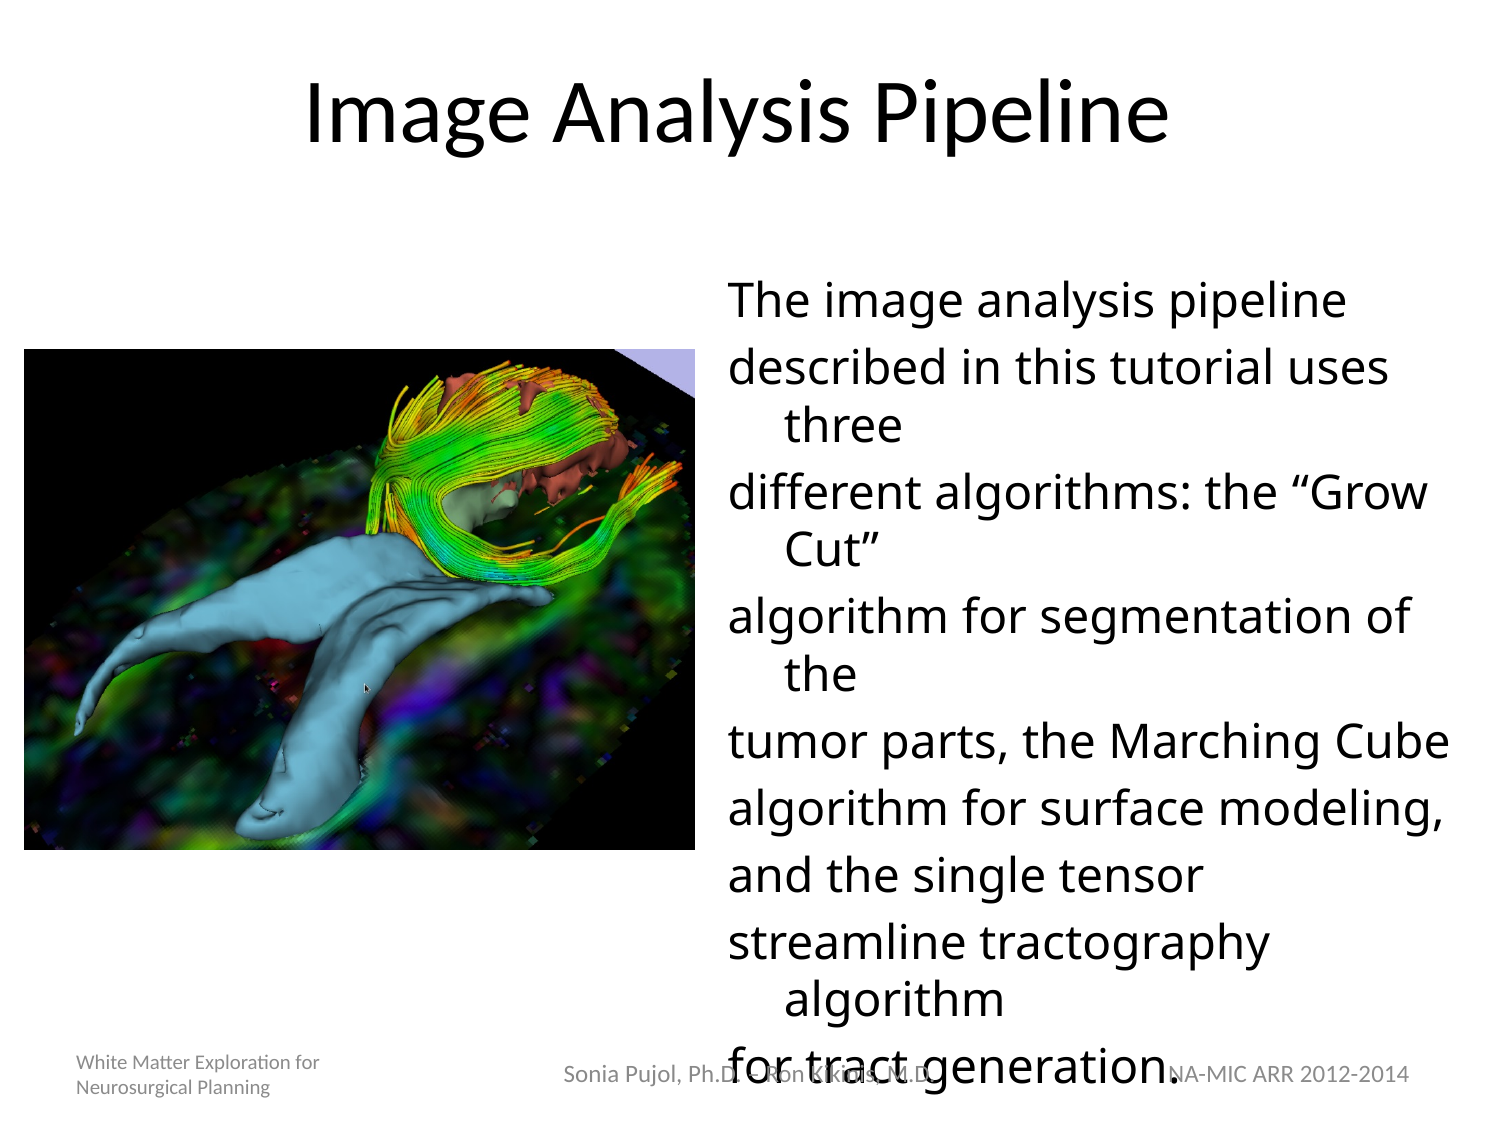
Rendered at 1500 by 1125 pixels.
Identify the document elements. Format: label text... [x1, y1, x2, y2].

list The image analysis pipeline described in this tutorial uses three different algorithms: the “Grow Cut” algorithm for segmentation of the tumor parts, the Marching Cube algorithm for surface modeling, and the single tensor streamline tractography algorithm for tract generation. [712, 262, 1500, 1005]
slide_number NA-MIC ARR 2012-2014 [1074, 1042, 1425, 1103]
title Image Analysis Pipeline [63, 11, 1413, 200]
text_box White Matter Exploration for Neurosurgical Planning [61, 1040, 399, 1106]
picture [24, 349, 695, 851]
footer Sonia Pujol, Ph.D. – Ron Kikinis, M.D. [512, 1042, 988, 1103]
